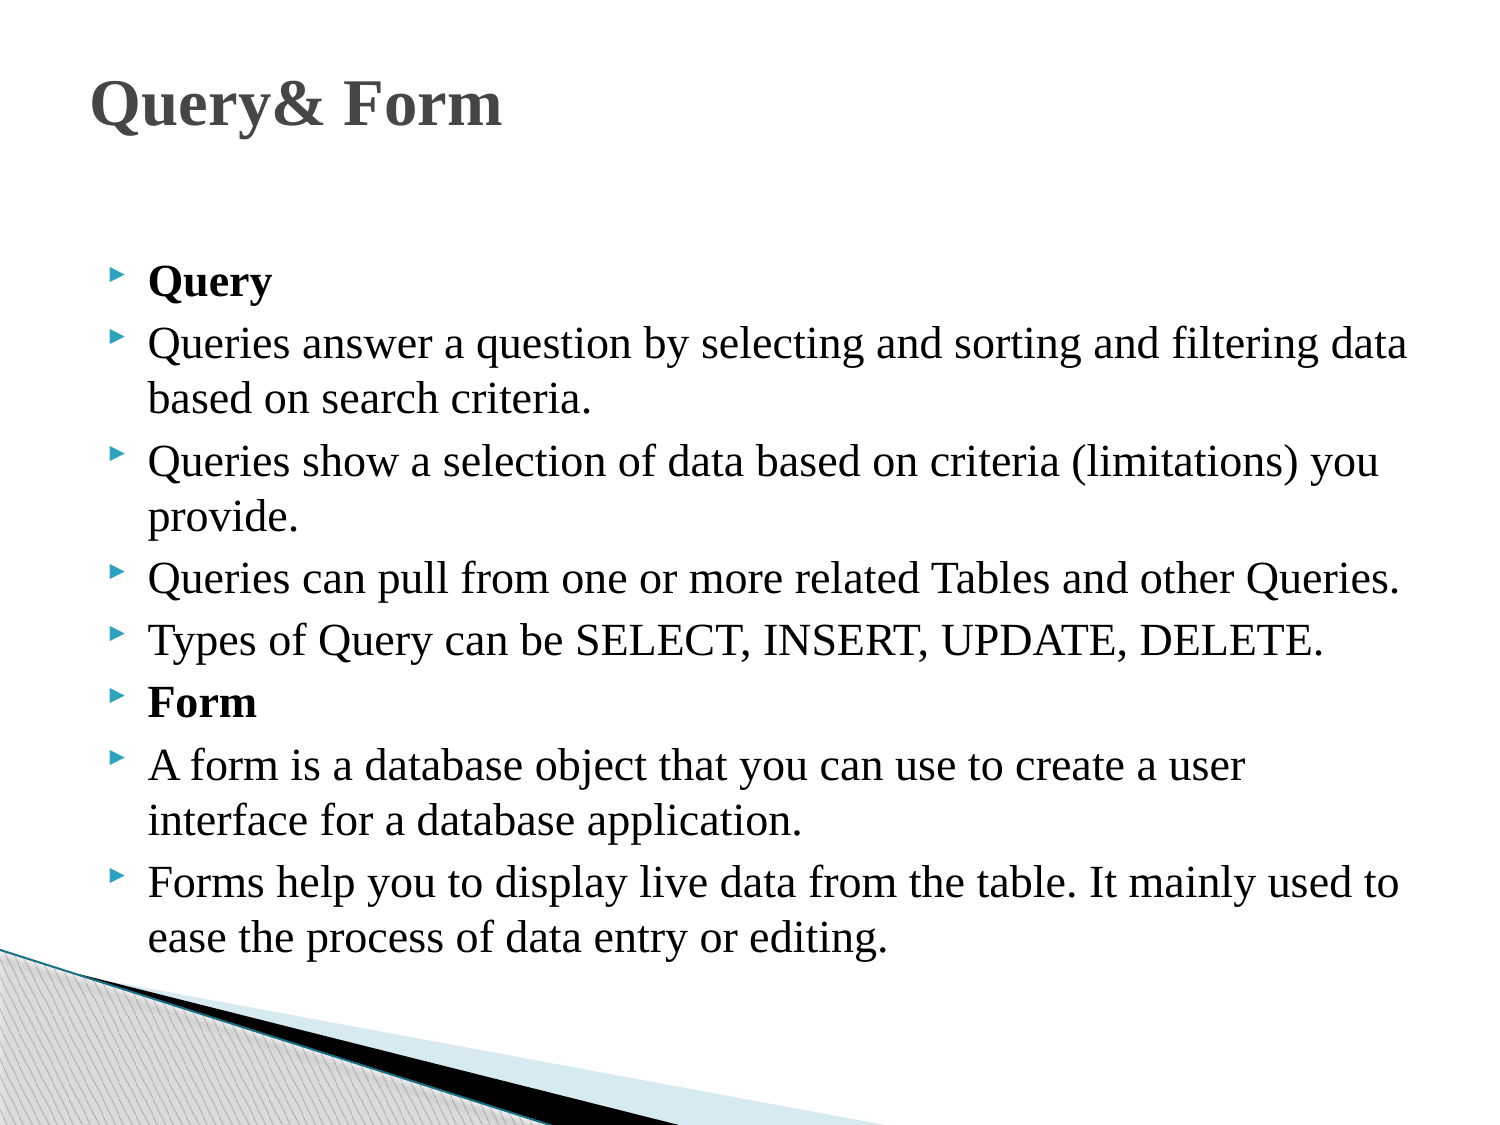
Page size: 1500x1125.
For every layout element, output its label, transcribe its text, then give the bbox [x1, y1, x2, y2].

list Query Queries answer a question by selecting and sorting and filtering data based on search criteria. Queries show a selection of data based on criteria (limitations) you provide. Queries can pull from one or more related Tables and other Queries. Types of Query can be SELECT, INSERT, UPDATE, DELETE. Form A form is a database object that you can use to create a user interface for a database application. Forms help you to display live data from the table. It mainly used to ease the process of data entry or editing. [75, 243, 1425, 986]
title Query& Form [75, 45, 1425, 233]
